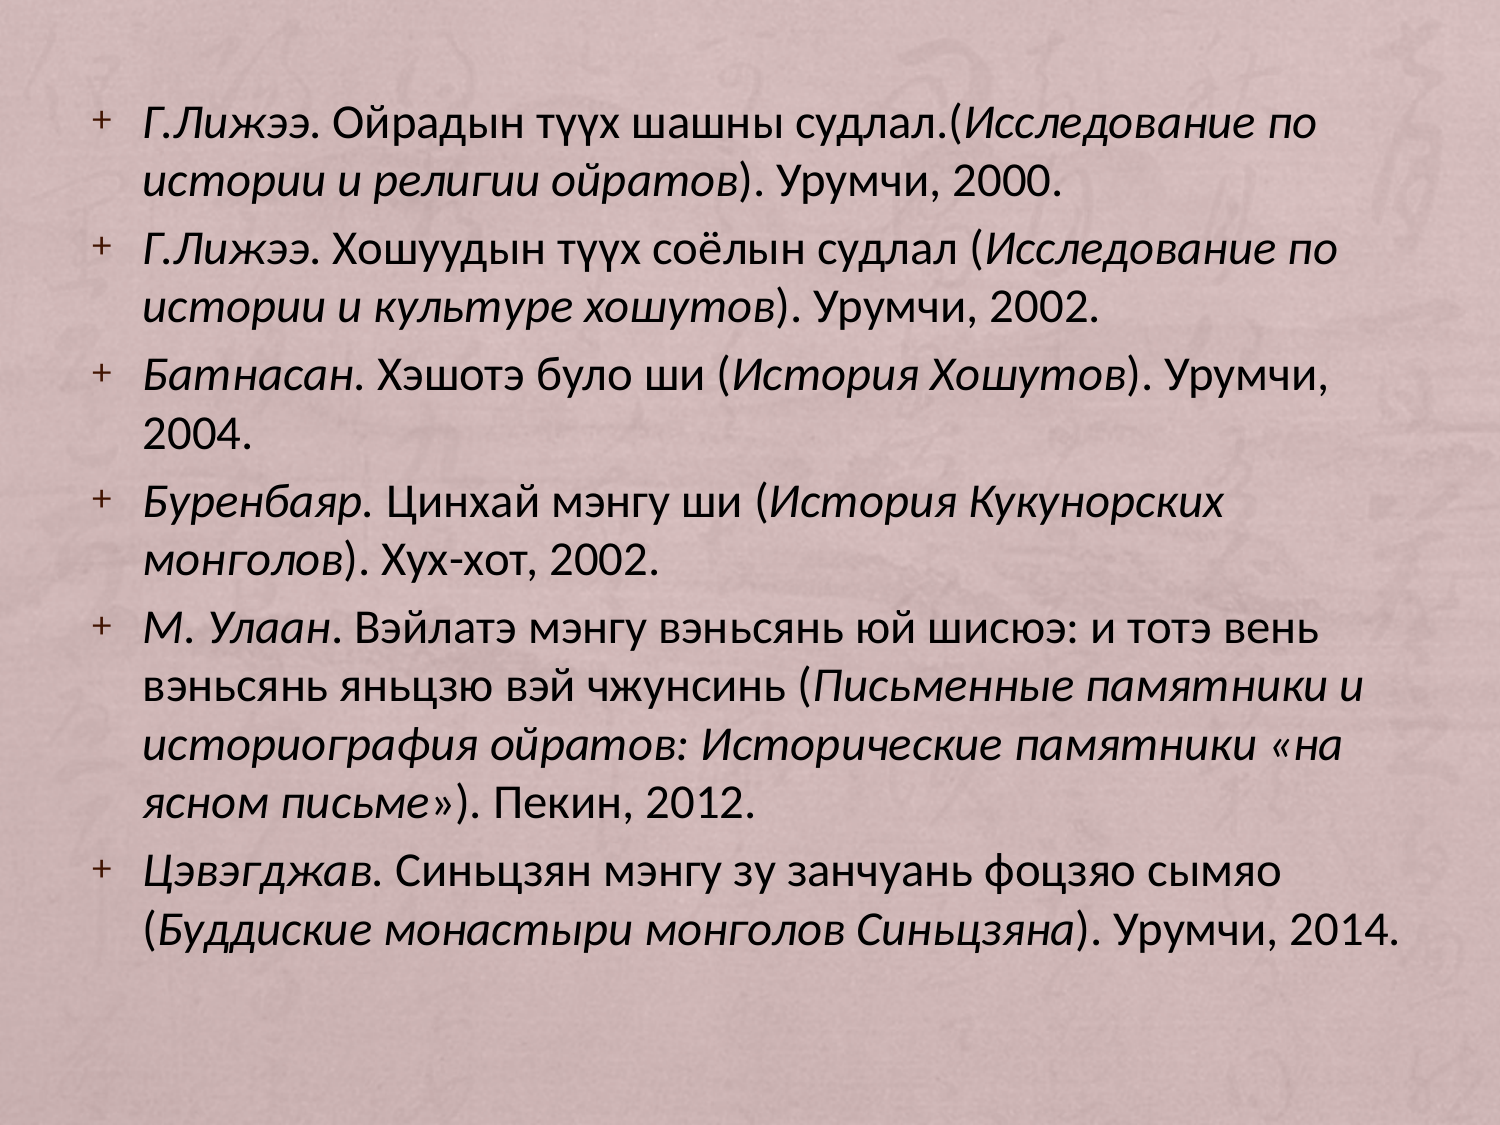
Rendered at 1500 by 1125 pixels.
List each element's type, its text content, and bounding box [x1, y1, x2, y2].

list Г.Лижээ. Ойрадын түүх шашны судлал.(Исследование по истории и религии ойратов). Урумчи, 2000. Г.Лижээ. Хошуудын түүх соёлын судлал (Исследование по истории и культуре хошутов). Урумчи, 2002. Батнасан. Хэшотэ було ши (История Хошутов). Урумчи, 2004. Буренбаяр. Цинхай мэнгу ши (История Кукунорских монголов). Хух-хот, 2002. M. Улаан. Вэйлатэ мэнгу вэньсянь юй шисюэ: и тотэ вень вэньсянь яньцзю вэй чжунсинь (Письменные памятники и историография ойратов: Исторические памятники «на ясном письме»). Пекин, 2012. Цэвэгджав. Синьцзян мэнгу зу занчуань фоцзяо сымяо (Буддиские монастыри монголов Синьцзяна). Урумчи, 2014. [75, 82, 1425, 1005]
